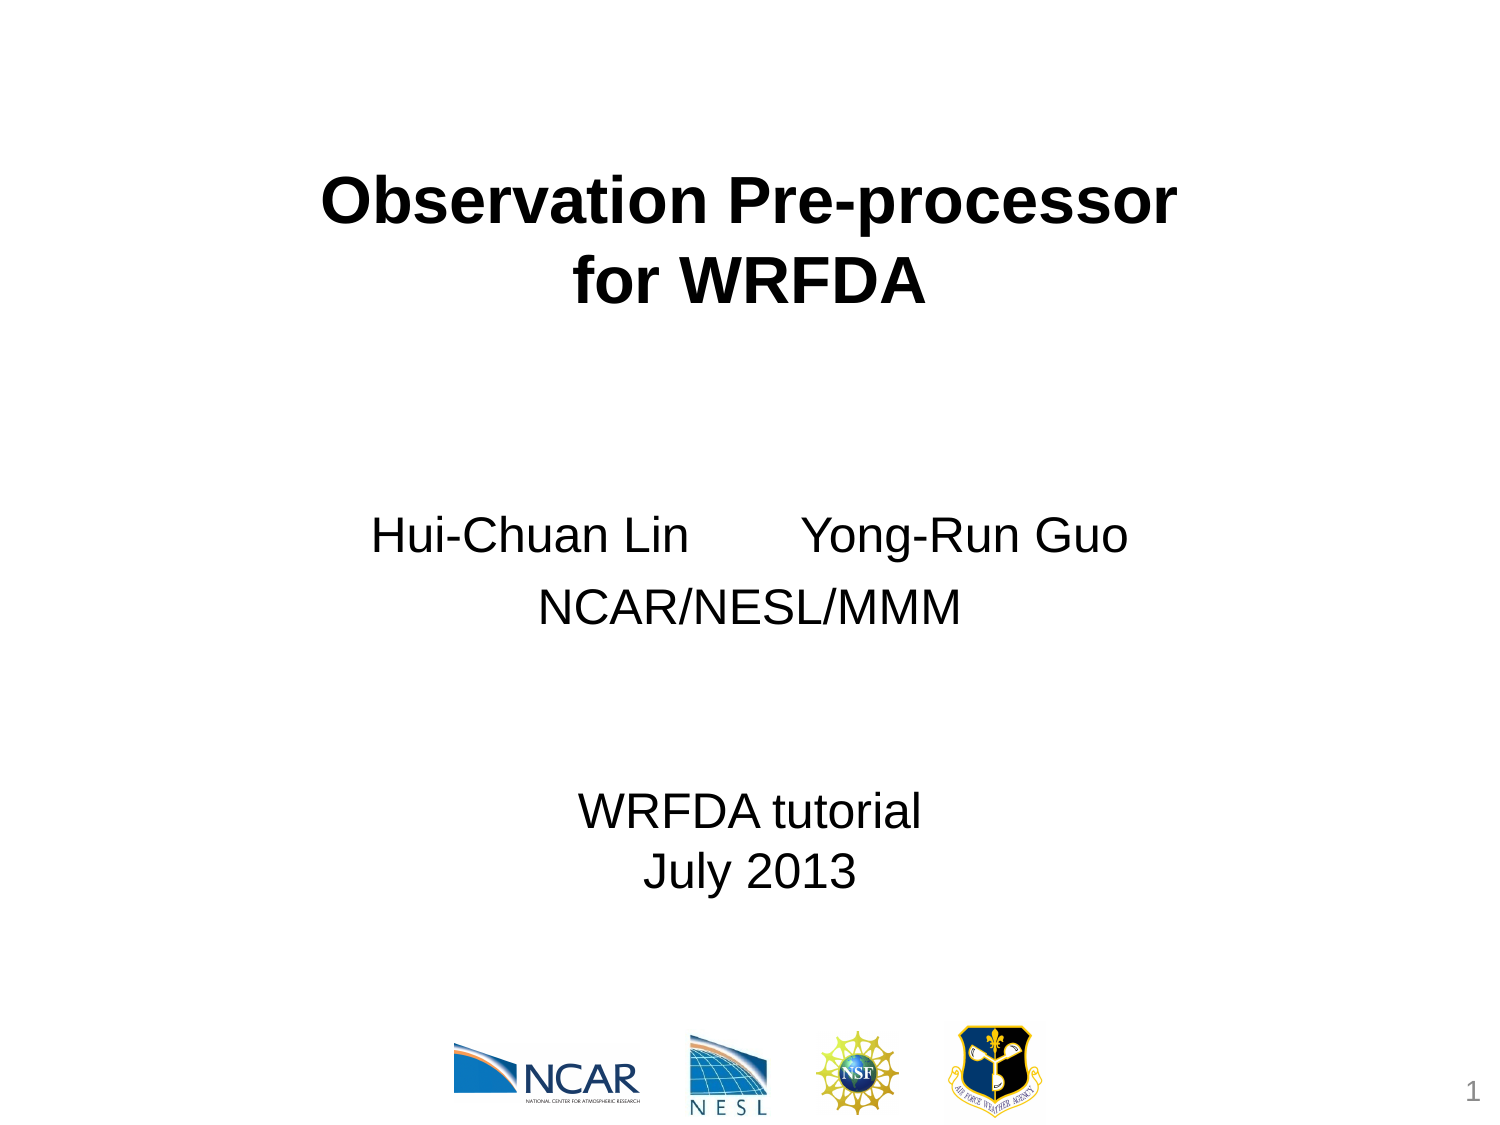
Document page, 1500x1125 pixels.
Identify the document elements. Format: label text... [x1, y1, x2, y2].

text_box Hui-Chuan Lin Yong-Run Guo NCAR/NESL/MMM [332, 483, 1168, 642]
title Observation Pre-processor for WRFDA [75, 142, 1425, 331]
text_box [454, 1021, 1046, 1125]
text_box WRFDA tutorial July 2013 [562, 771, 937, 906]
slide_number 1 [1146, 1060, 1497, 1120]
